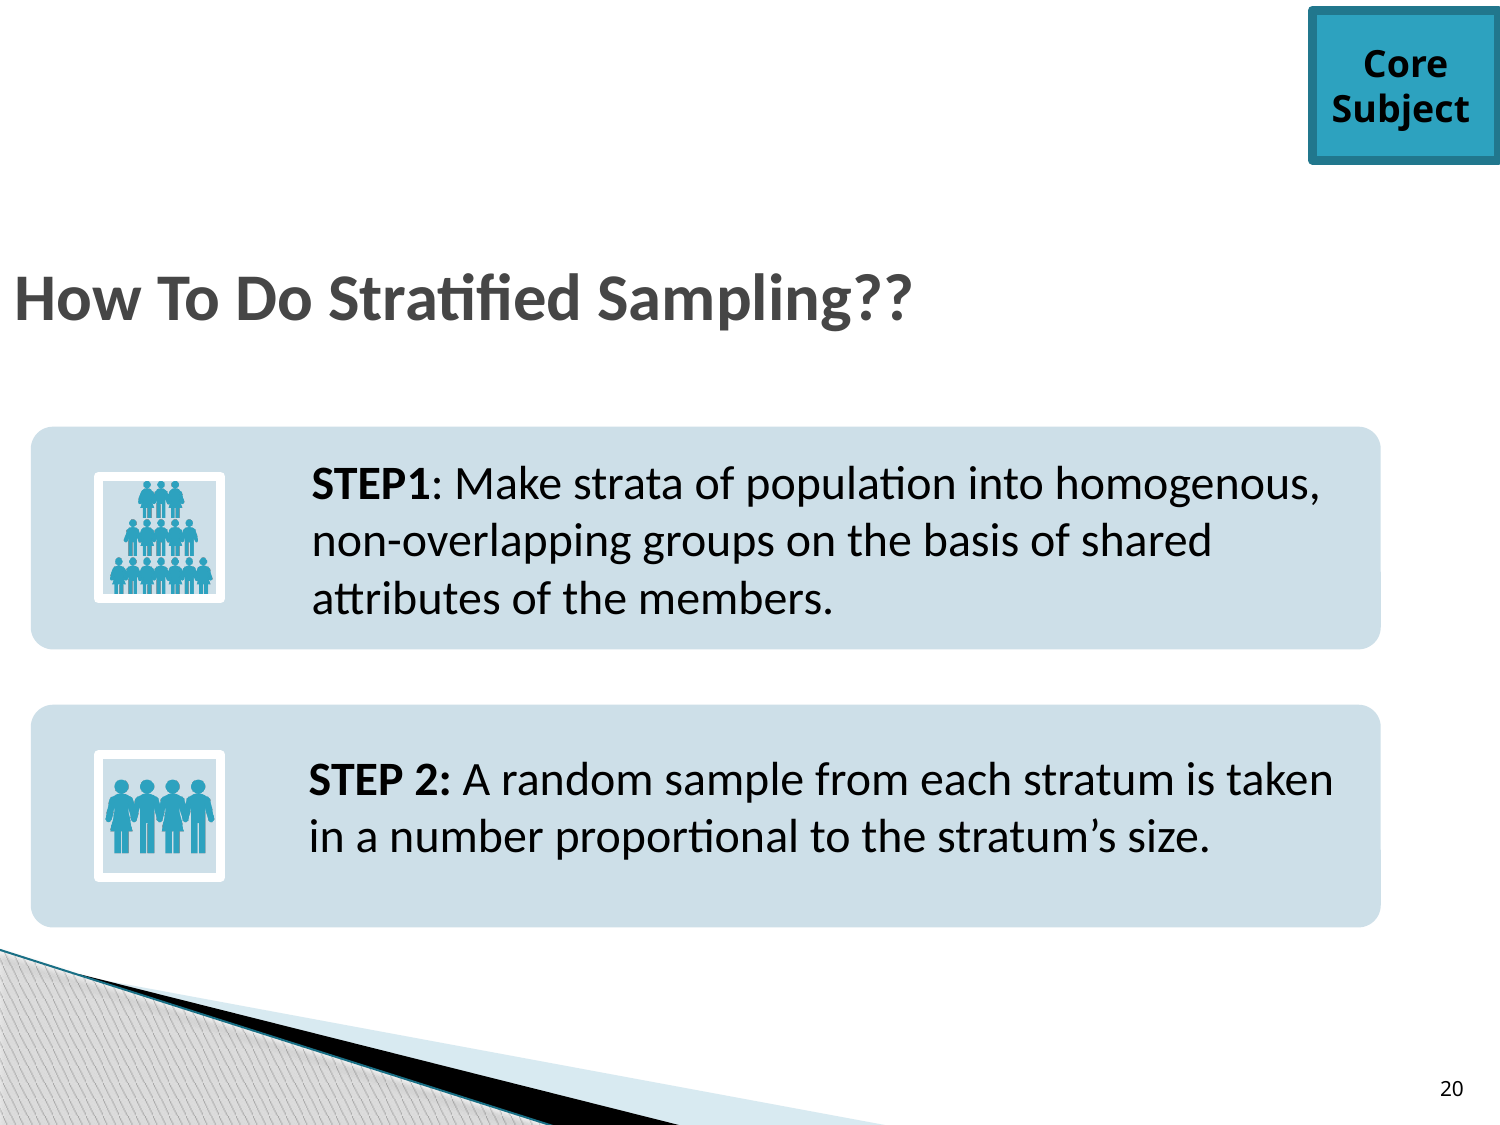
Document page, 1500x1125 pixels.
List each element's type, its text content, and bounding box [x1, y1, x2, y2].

title How To Do Stratified Sampling?? [0, 200, 1350, 388]
slide_number 20 [1418, 1051, 1479, 1112]
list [30, 305, 1381, 1049]
text_box Core Subject [1308, 6, 1500, 165]
